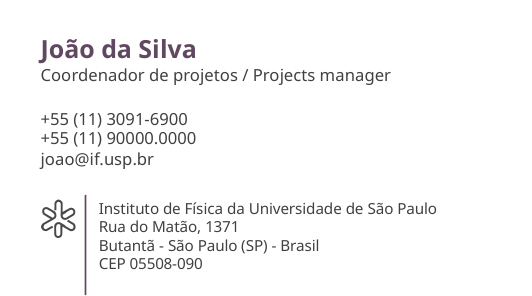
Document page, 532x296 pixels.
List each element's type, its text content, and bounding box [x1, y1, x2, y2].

text_box Coordenador de projetos / Projects manager [25, 57, 437, 93]
text_box João da Silva [25, 26, 501, 71]
text_box +55 (11) 3091-6900 +55 (11) 90000.0000 joao@if.usp.br [25, 101, 437, 176]
text_box Instituto de Física da Universidade de São Paulo Rua do Matão, 1371 Butantã - São Paulo (SP) - Brasil CEP 05508-090 [84, 192, 458, 280]
picture [41, 199, 76, 238]
